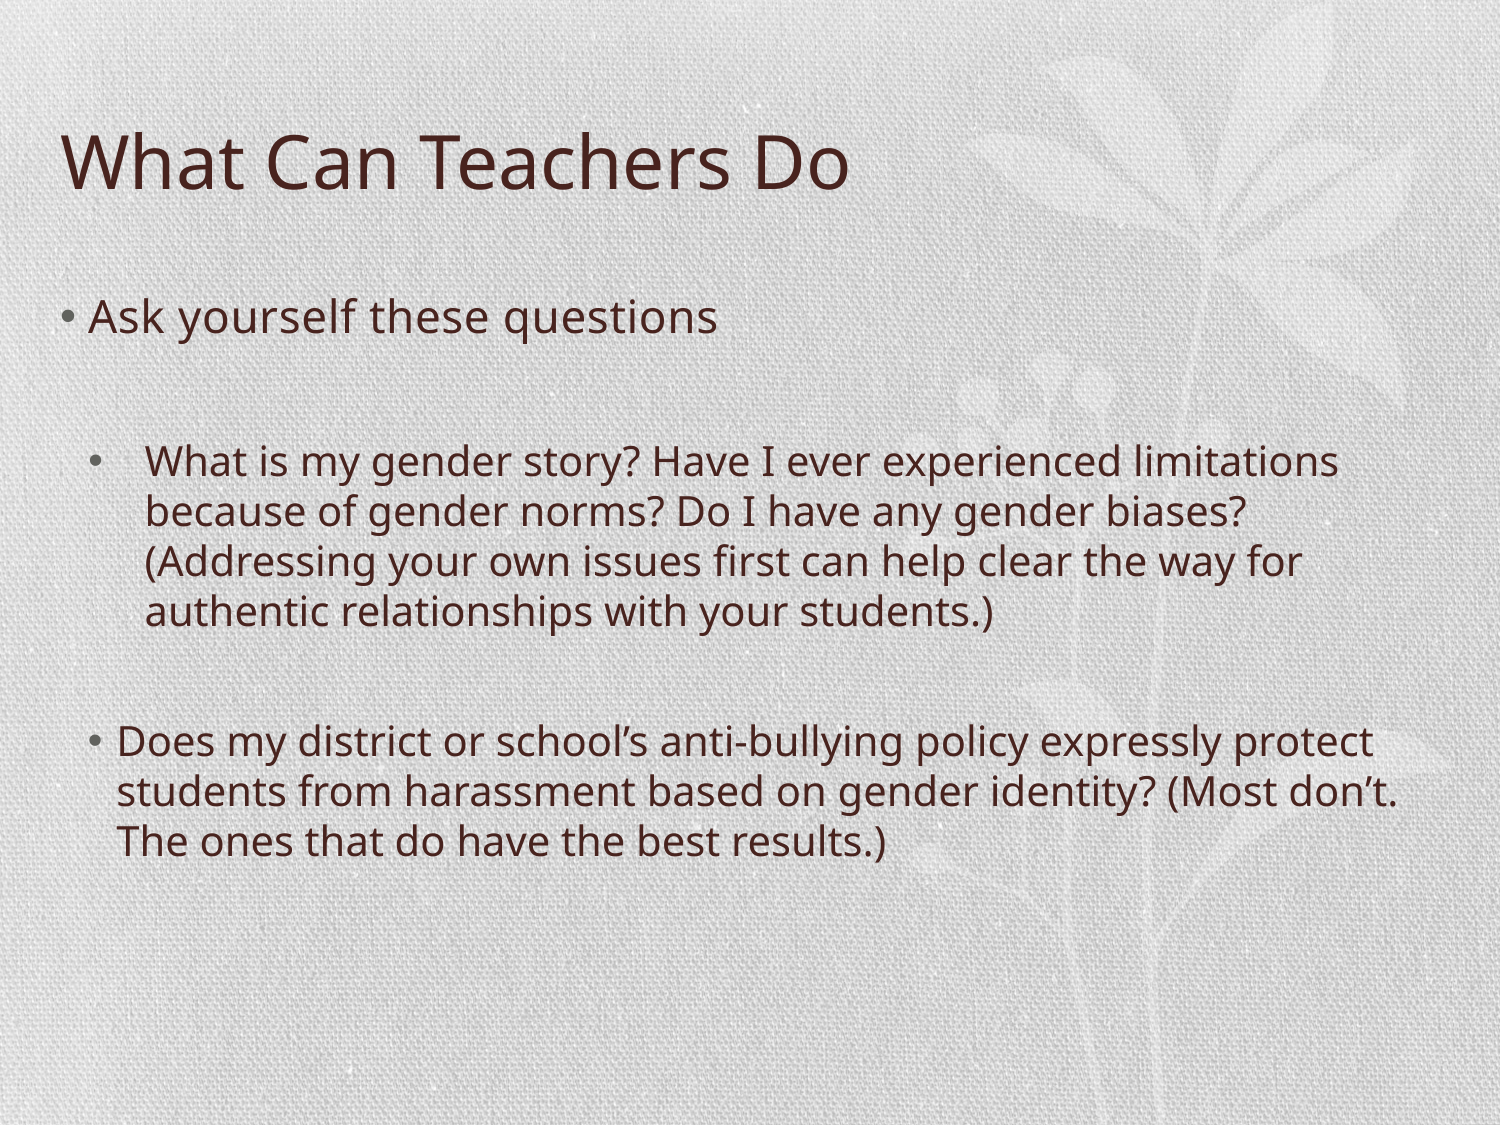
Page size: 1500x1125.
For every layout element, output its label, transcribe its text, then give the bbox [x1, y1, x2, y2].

title What Can Teachers Do [45, 37, 1455, 213]
list Ask yourself these questions What is my gender story? Have I ever experienced limitations because of gender norms? Do I have any gender biases? (Addressing your own issues first can help clear the way for authentic relationships with your students.) Does my district or school’s anti-bullying policy expressly protect students from harassment based on gender identity? (Most don’t. The ones that do have the best results.) [45, 213, 1455, 1023]
